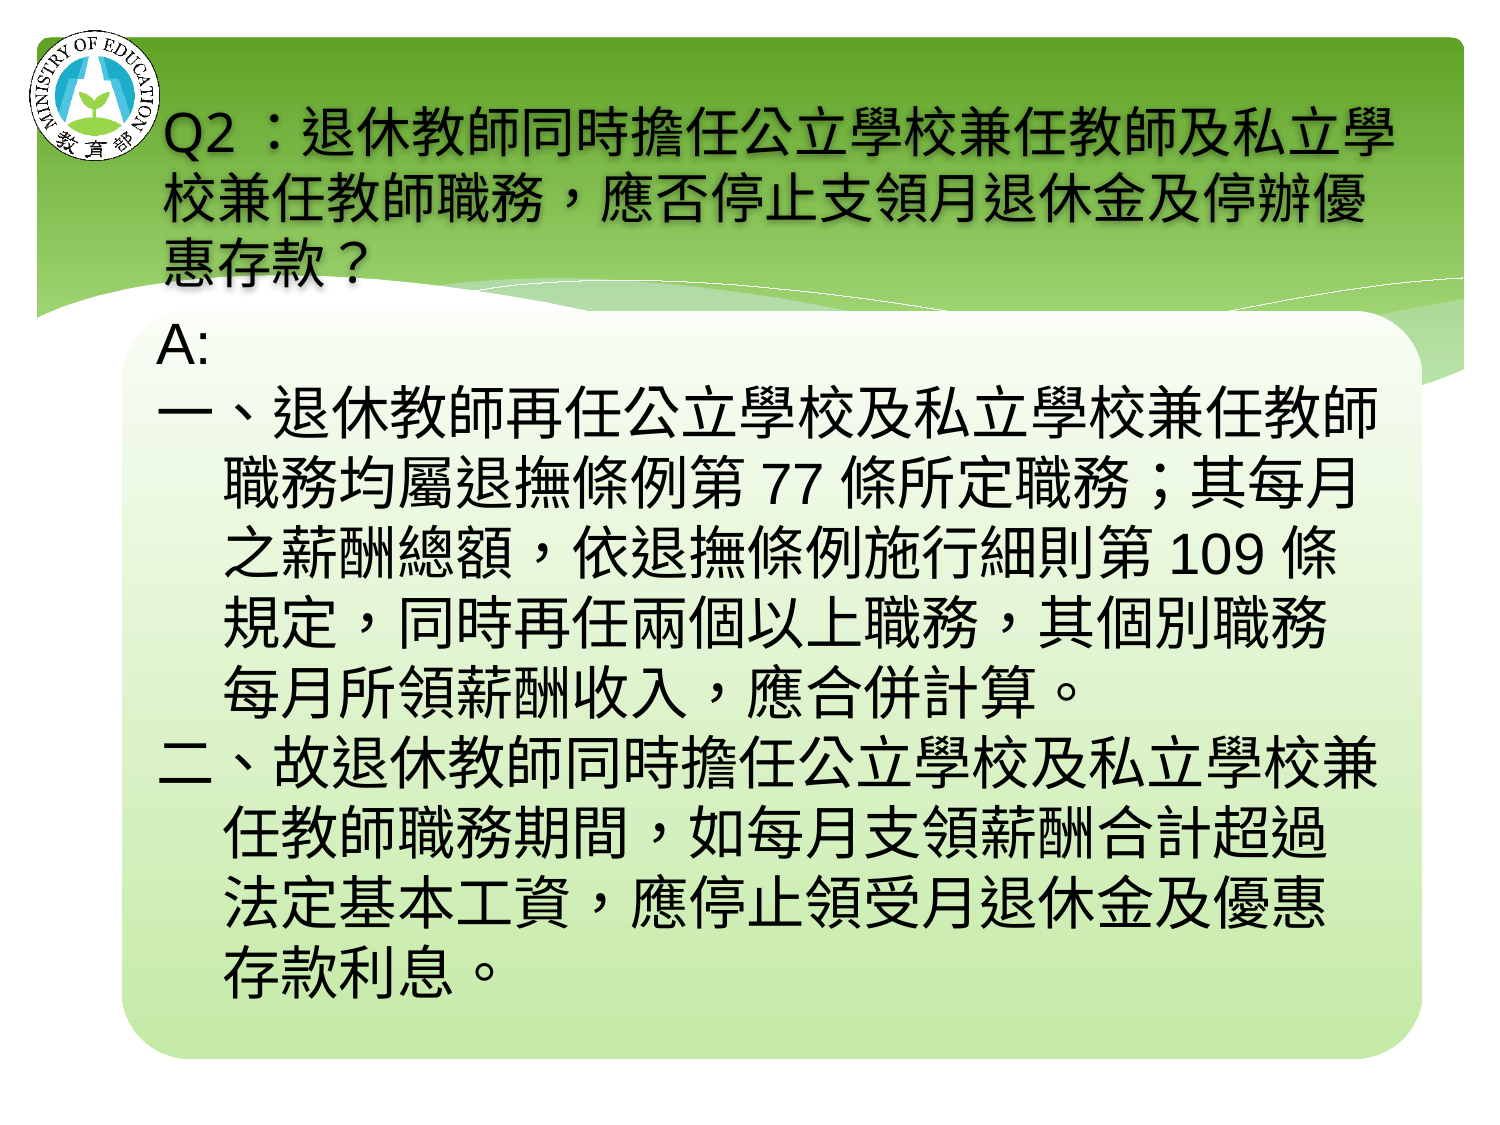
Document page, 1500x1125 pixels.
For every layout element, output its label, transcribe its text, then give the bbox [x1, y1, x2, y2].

picture [29, 30, 160, 162]
title Q2：退休教師同時擔任公立學校兼任教師及私立學校兼任教師職務，應否停止支領月退休金及停辦優惠存款？ [147, 89, 1423, 303]
text_box A: 一、退休教師再任公立學校及私立學校兼任教師 職務均屬退撫條例第77條所定職務；其每月 之薪酬總額，依退撫條例施行細則第109條 規定，同時再任兩個以上職務，其個別職務 每月所領薪酬收入，應合併計算。 二、故退休教師同時擔任公立學校及私立學校兼 任教師職務期間，如每月支領薪酬合計超過 法定基本工資，應停止領受月退休金及優惠 存款利息。 [121, 310, 1423, 1059]
